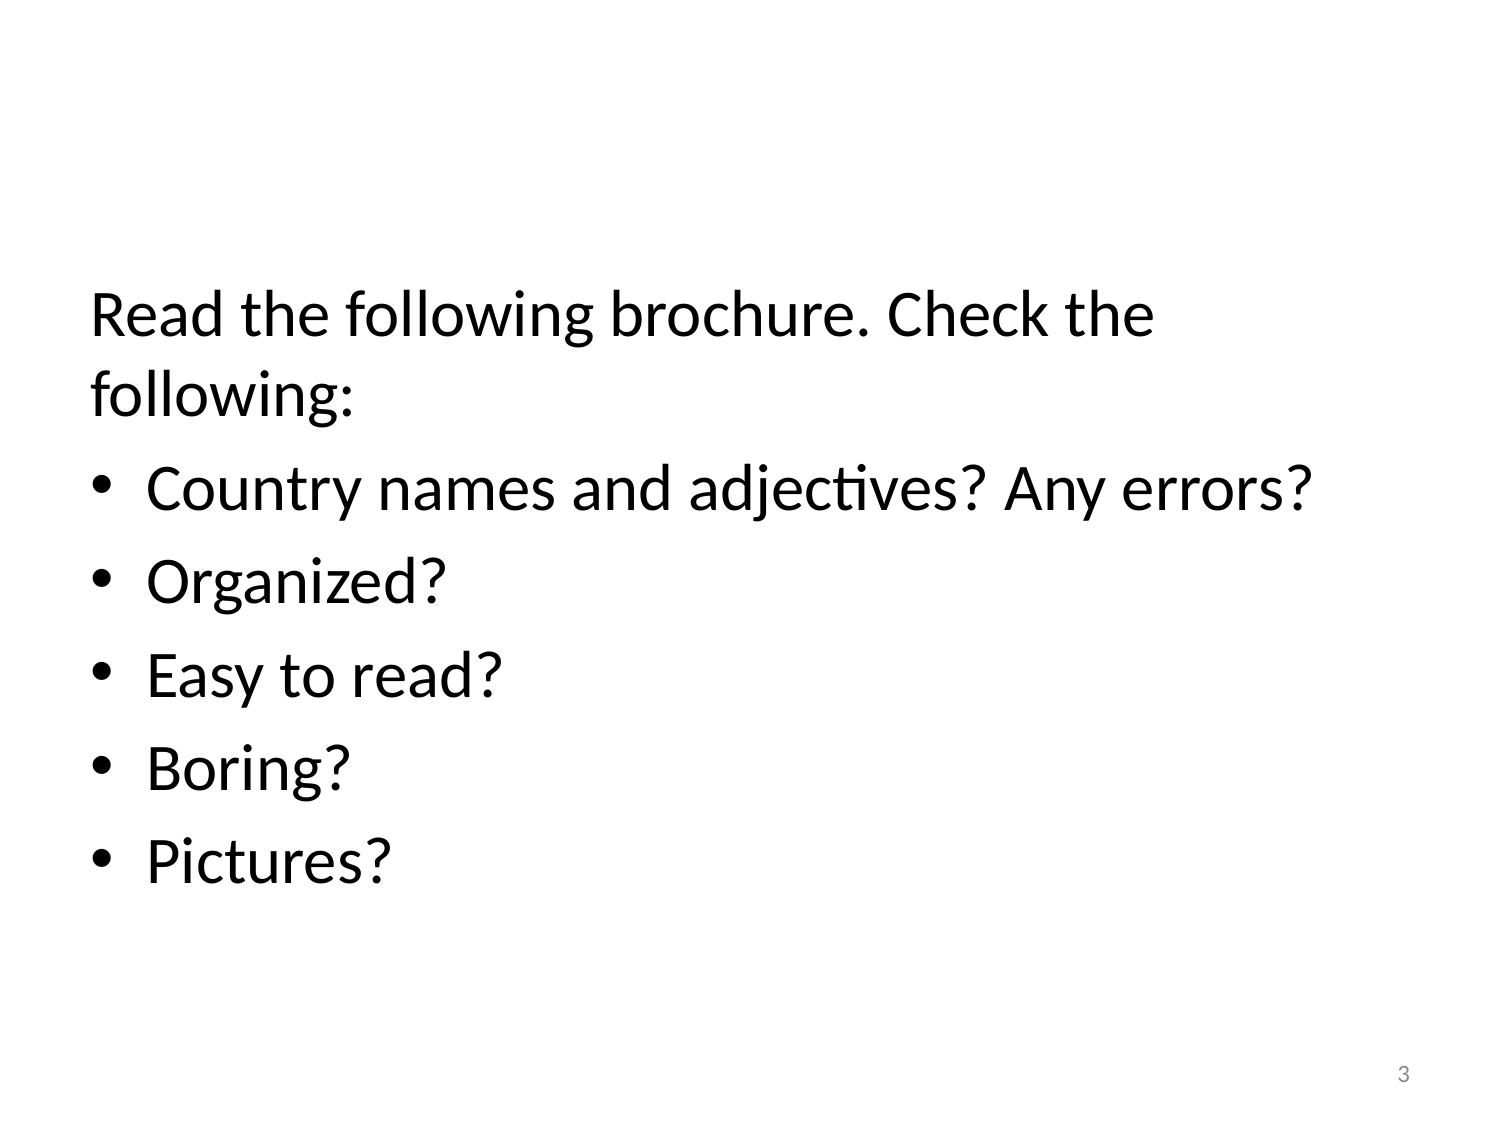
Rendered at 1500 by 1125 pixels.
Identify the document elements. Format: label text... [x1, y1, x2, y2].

slide_number 3 [1074, 1042, 1425, 1103]
list Read the following brochure. Check the following: Country names and adjectives? Any errors? Organized? Easy to read? Boring? Pictures? [75, 262, 1425, 1005]
